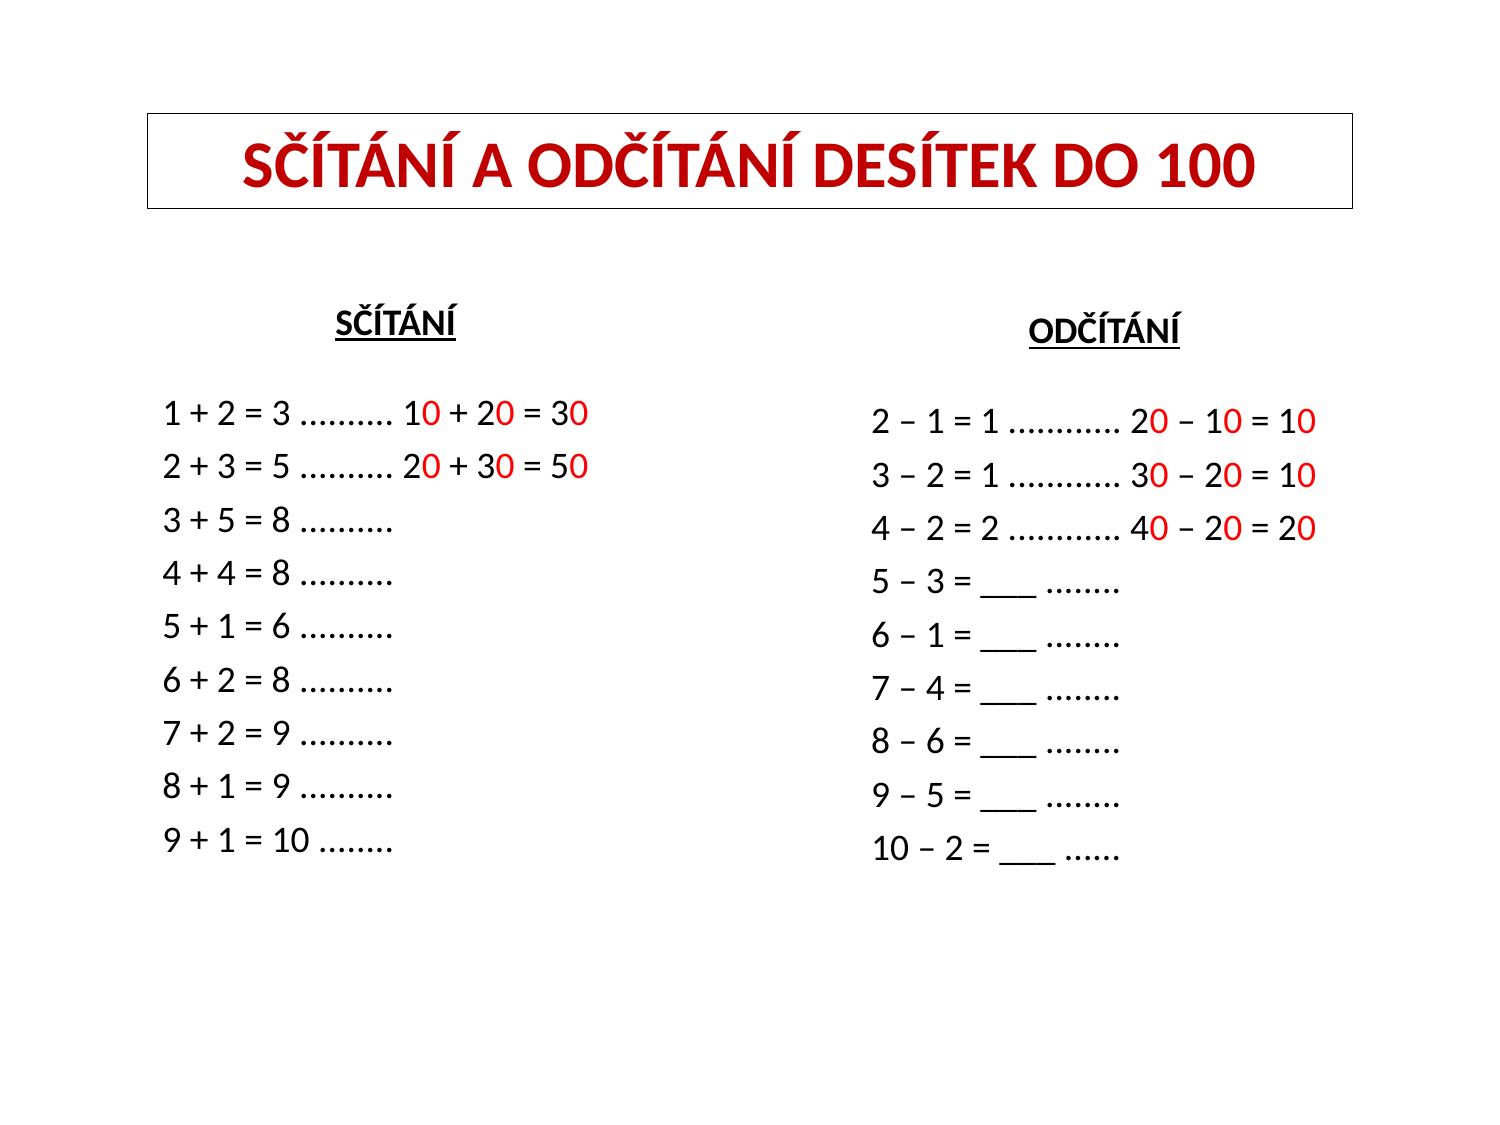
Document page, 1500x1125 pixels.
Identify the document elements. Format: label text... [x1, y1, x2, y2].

text_box SČÍTÁNÍ 1 + 2 = 3 .......... 10 + 20 = 30 2 + 3 = 5 .......... 20 + 30 = 50 3 + 5 = 8 .......... 4 + 4 = 8 .......... 5 + 1 = 6 .......... 6 + 2 = 8 .......... 7 + 2 = 9 .......... 8 + 1 = 9 .......... 9 + 1 = 10 ........ [147, 290, 644, 868]
text_box SČÍTÁNÍ A ODČÍTÁNÍ DESÍTEK DO 100 [147, 113, 1353, 209]
text_box ODČÍTÁNÍ 2 – 1 = 1 ............ 20 – 10 = 10 3 – 2 = 1 ............ 30 – 20 = 10 4 – 2 = 2 ............ 40 – 20 = 20 5 – 3 = ___ ........ 6 – 1 = ___ ........ 7 – 4 = ___ ........ 8 – 6 = ___ ........ 9 – 5 = ___ ........ 10 – 2 = ___ ...... [856, 299, 1353, 876]
